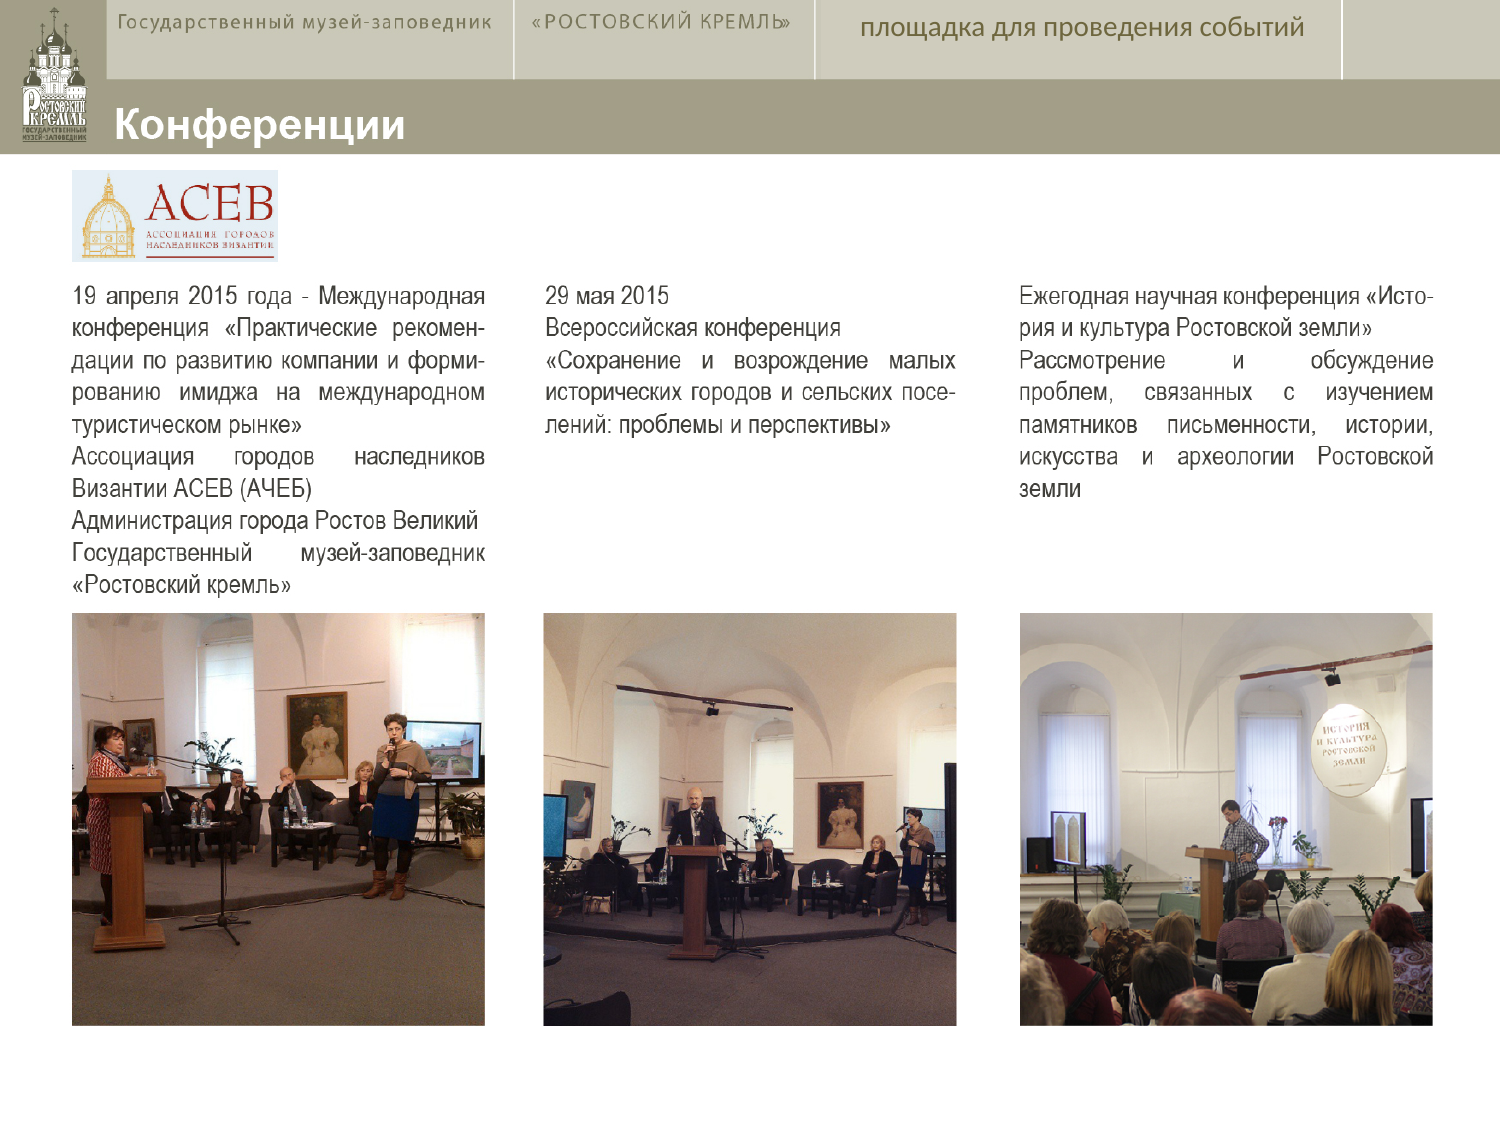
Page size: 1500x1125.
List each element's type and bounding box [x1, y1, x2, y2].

text_box [0, 0, 1500, 1061]
